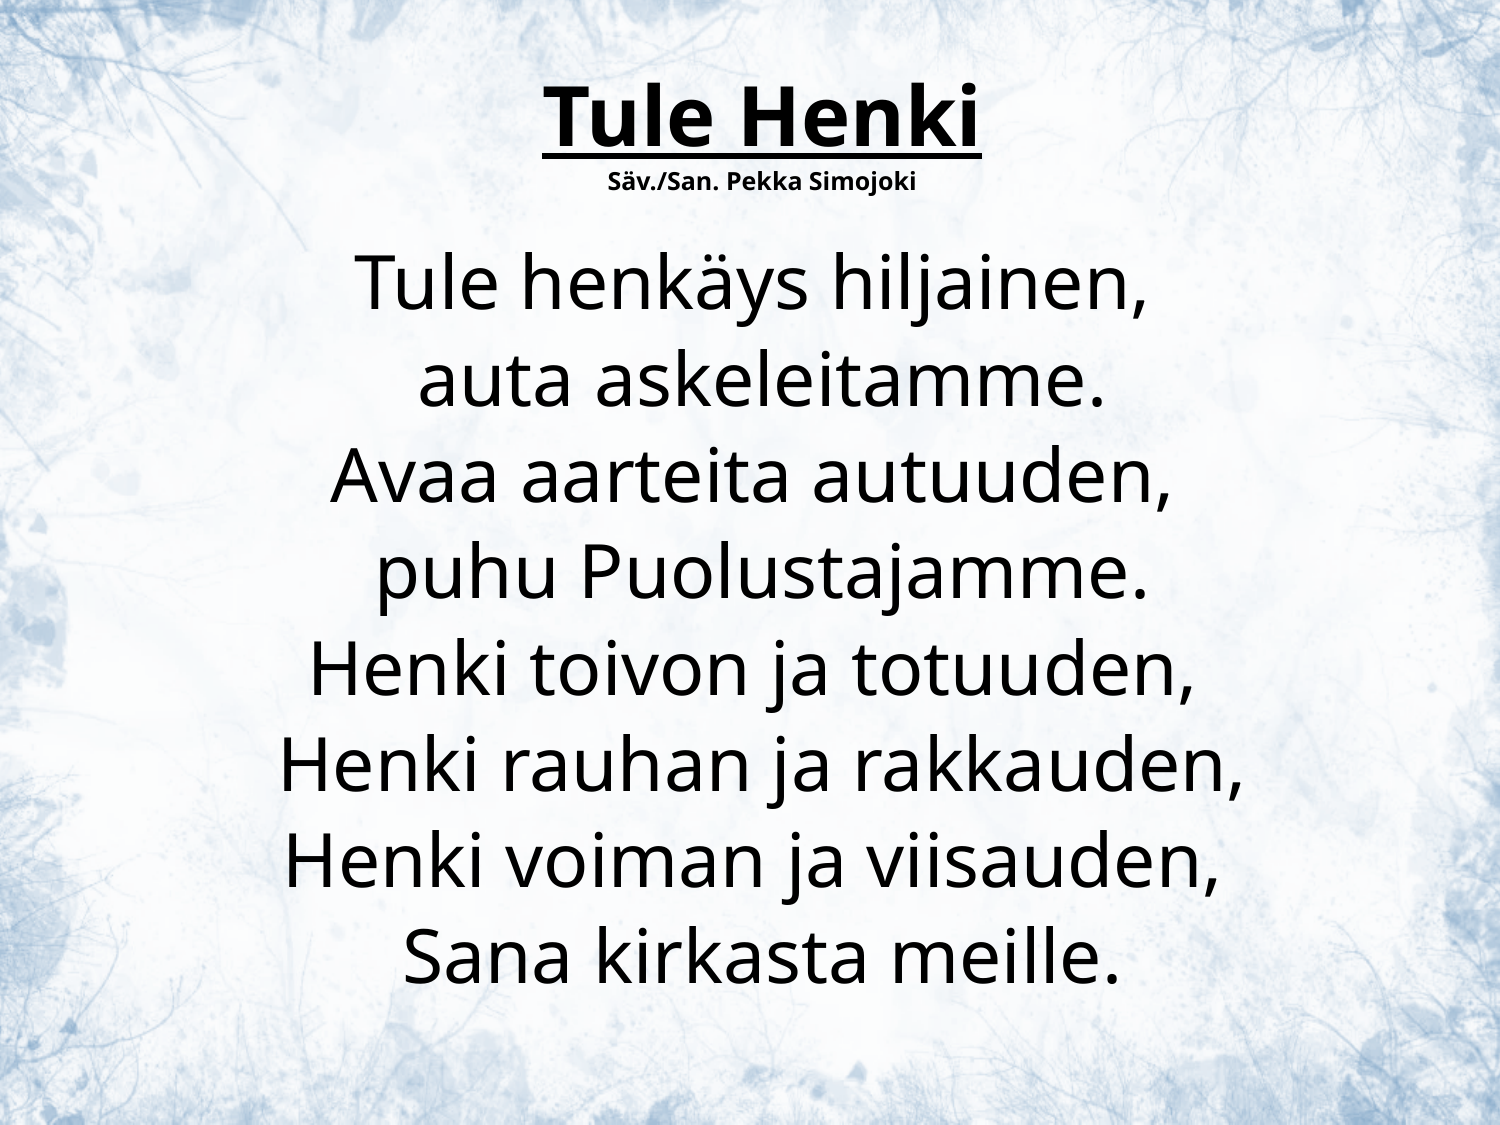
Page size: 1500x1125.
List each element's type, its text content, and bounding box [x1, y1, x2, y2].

text_box Tule Henki Säv./San. Pekka Simojoki [365, 49, 1160, 203]
text_box Tule henkäys hiljainen, auta askeleitamme. Avaa aarteita autuuden, puhu Puolustajamme. Henki toivon ja totuuden, Henki rauhan ja rakkauden, Henki voiman ja viisauden, Sana kirkasta meille. [0, 221, 1500, 1077]
